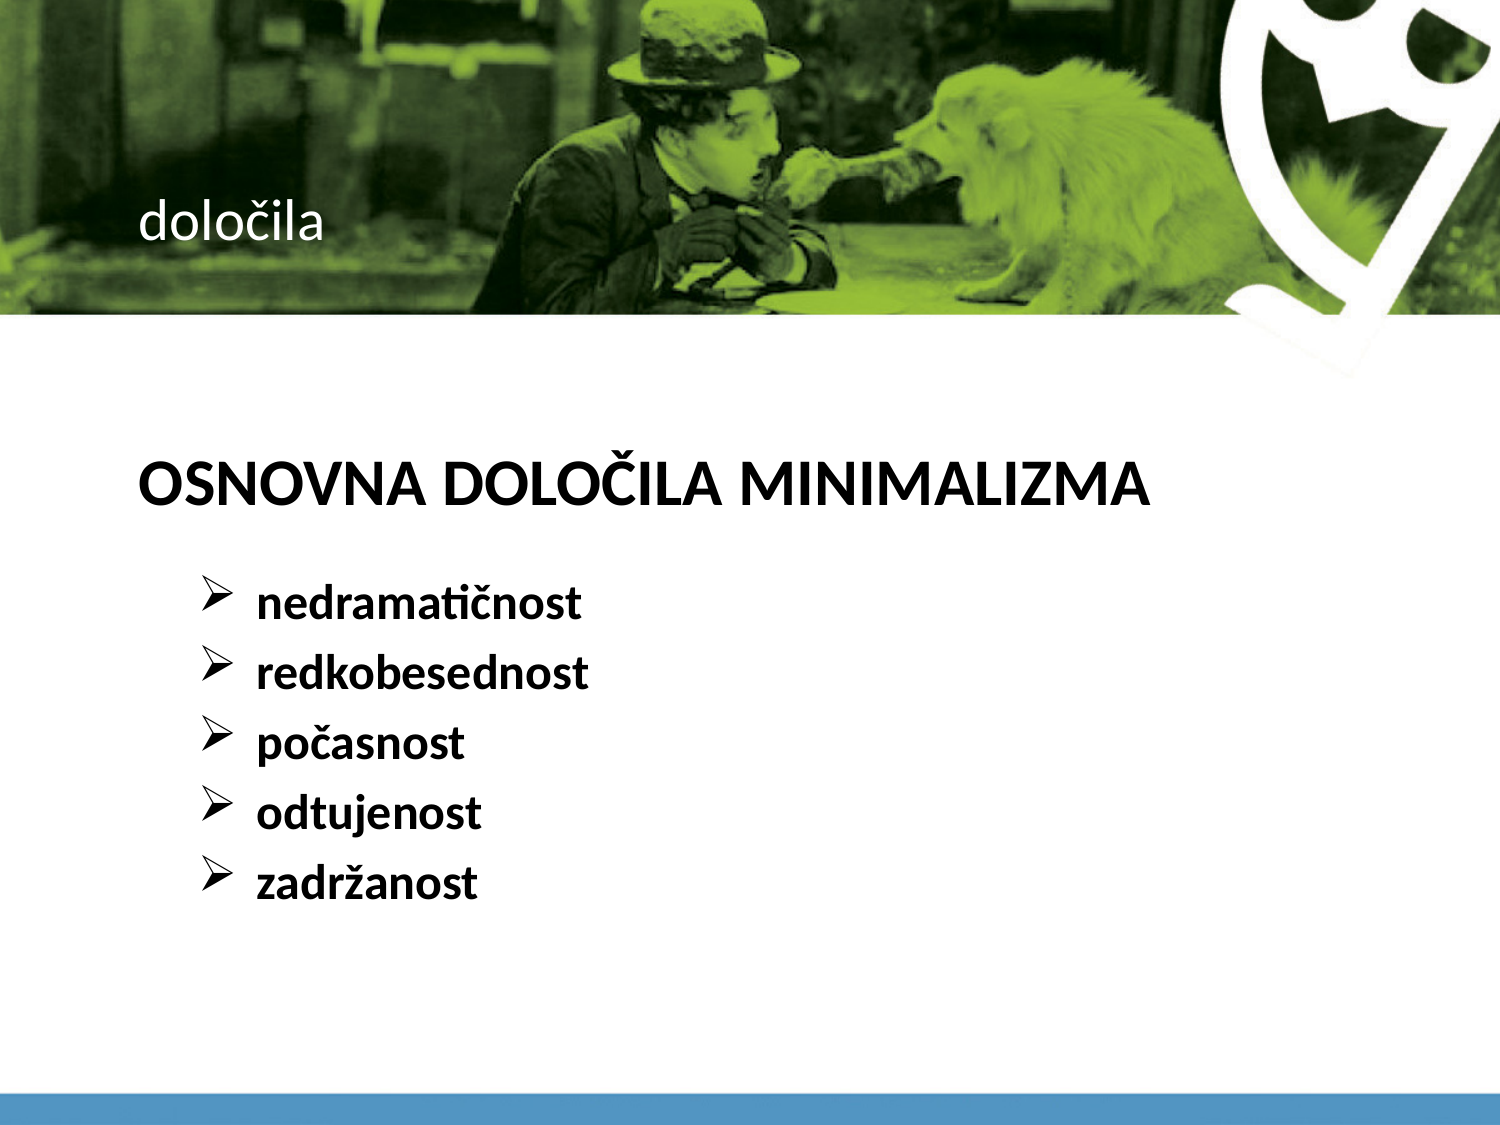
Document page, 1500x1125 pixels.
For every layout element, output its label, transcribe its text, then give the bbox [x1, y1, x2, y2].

picture [0, 0, 1500, 1125]
list OSNOVNA DOLOČILA MINIMALIZMA nedramatičnost redkobesednost počasnost odtujenost zadržanost [123, 338, 1412, 894]
title določila [123, 42, 1412, 315]
